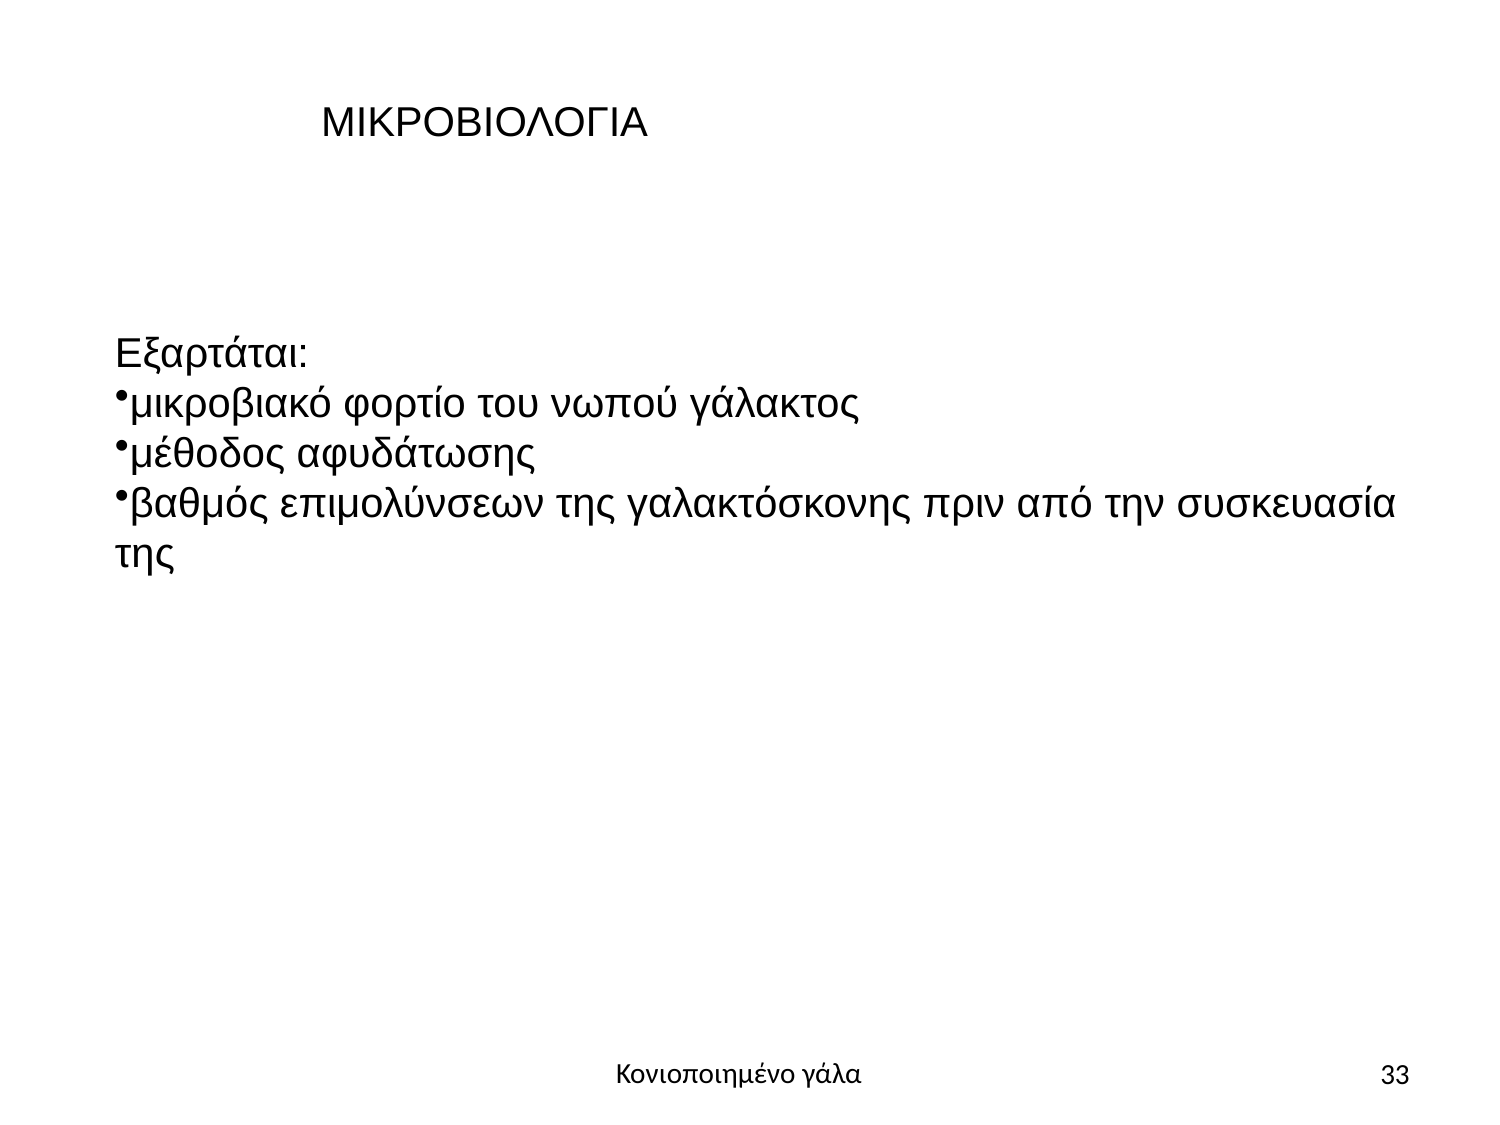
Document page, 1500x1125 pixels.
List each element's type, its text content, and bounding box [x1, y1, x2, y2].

text_box Κονιοποιημένο γάλα [477, 1046, 1001, 1125]
slide_number 33 [1074, 1042, 1425, 1103]
text_box Εξαρτάται: μικροβιακό φορτίο του νωπού γάλακτος μέθοδος αφυδάτωσης βαθμός επιμολύνσεων της γαλακτόσκονης πριν από την συσκευασία της [100, 318, 1424, 584]
text_box ΜΙΚΡΟΒΙΟΛΟΓΙΑ [306, 87, 720, 152]
